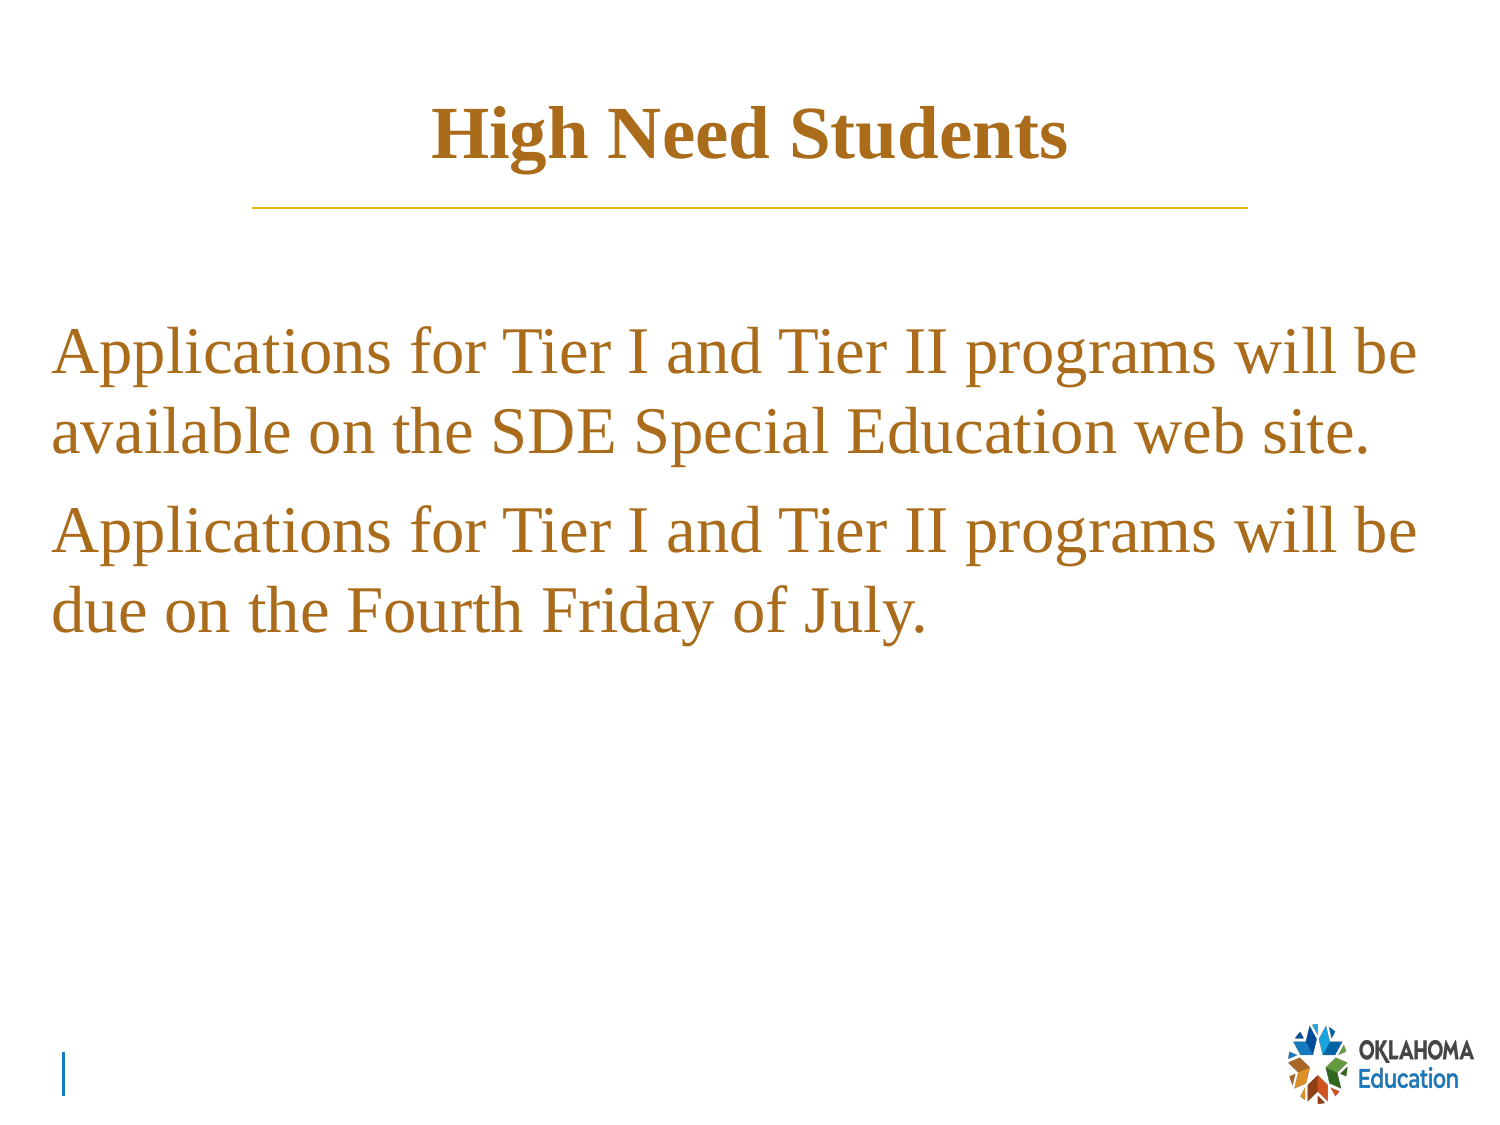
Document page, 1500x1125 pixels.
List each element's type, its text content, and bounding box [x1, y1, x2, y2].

picture [1288, 1024, 1474, 1104]
title High Need Students [36, 59, 1464, 208]
list Applications for Tier I and Tier II programs will be available on the SDE Special Education web site. Applications for Tier I and Tier II programs will be due on the Fourth Friday of July. [36, 299, 1464, 1014]
